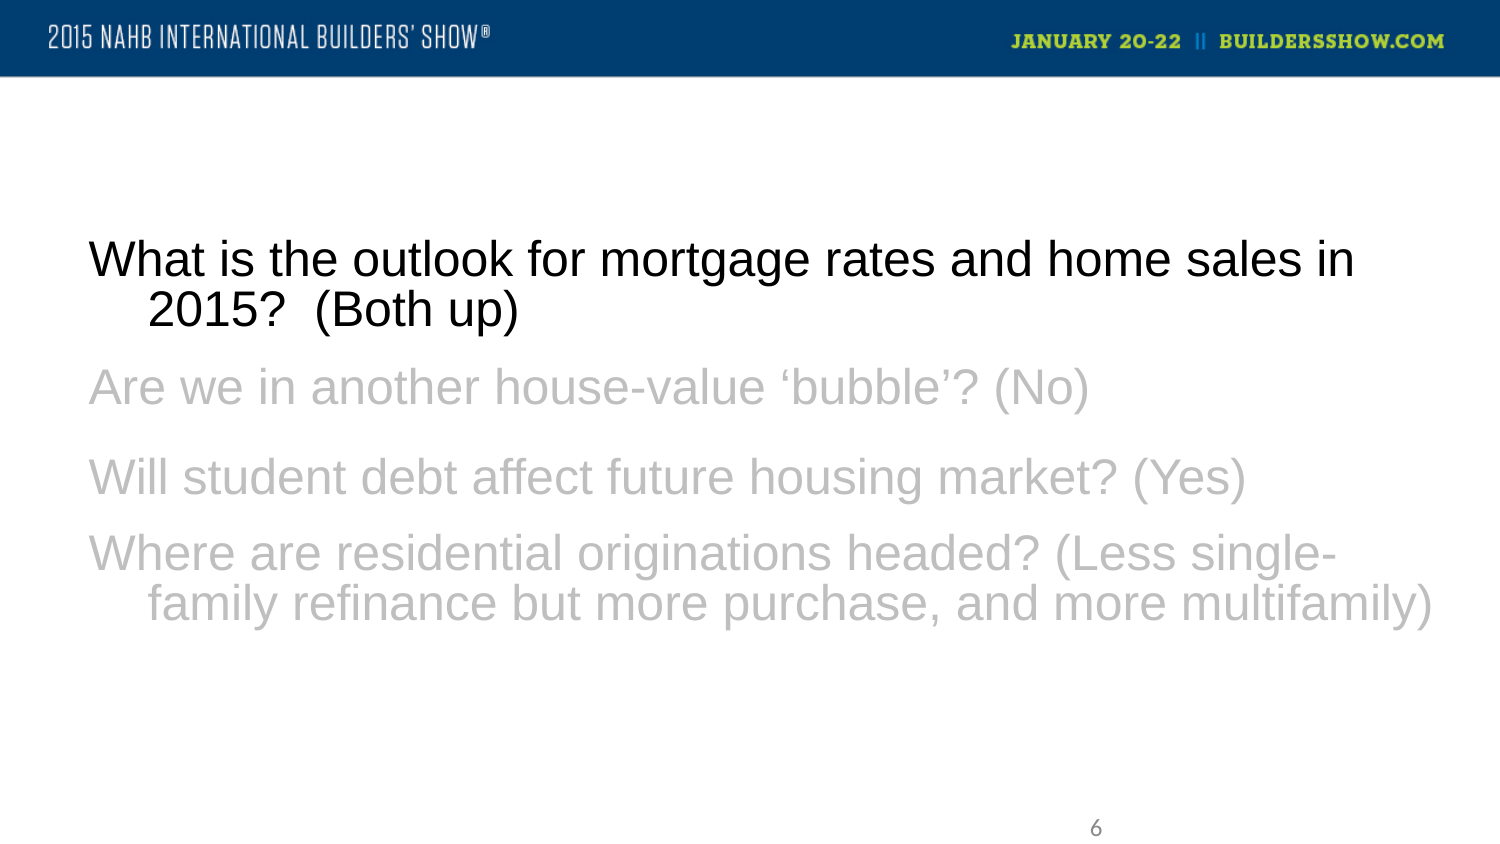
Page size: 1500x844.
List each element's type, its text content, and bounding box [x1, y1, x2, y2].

slide_number 6 [1074, 809, 1425, 844]
picture [0, 0, 1500, 844]
list What is the outlook for mortgage rates and home sales in 2015? (Both up) Are we in another house-value ‘bubble’? (No) Will student debt affect future housing market? (Yes) Where are residential originations headed? (Less single-family refinance but more purchase, and more multifamily) [73, 147, 1476, 719]
